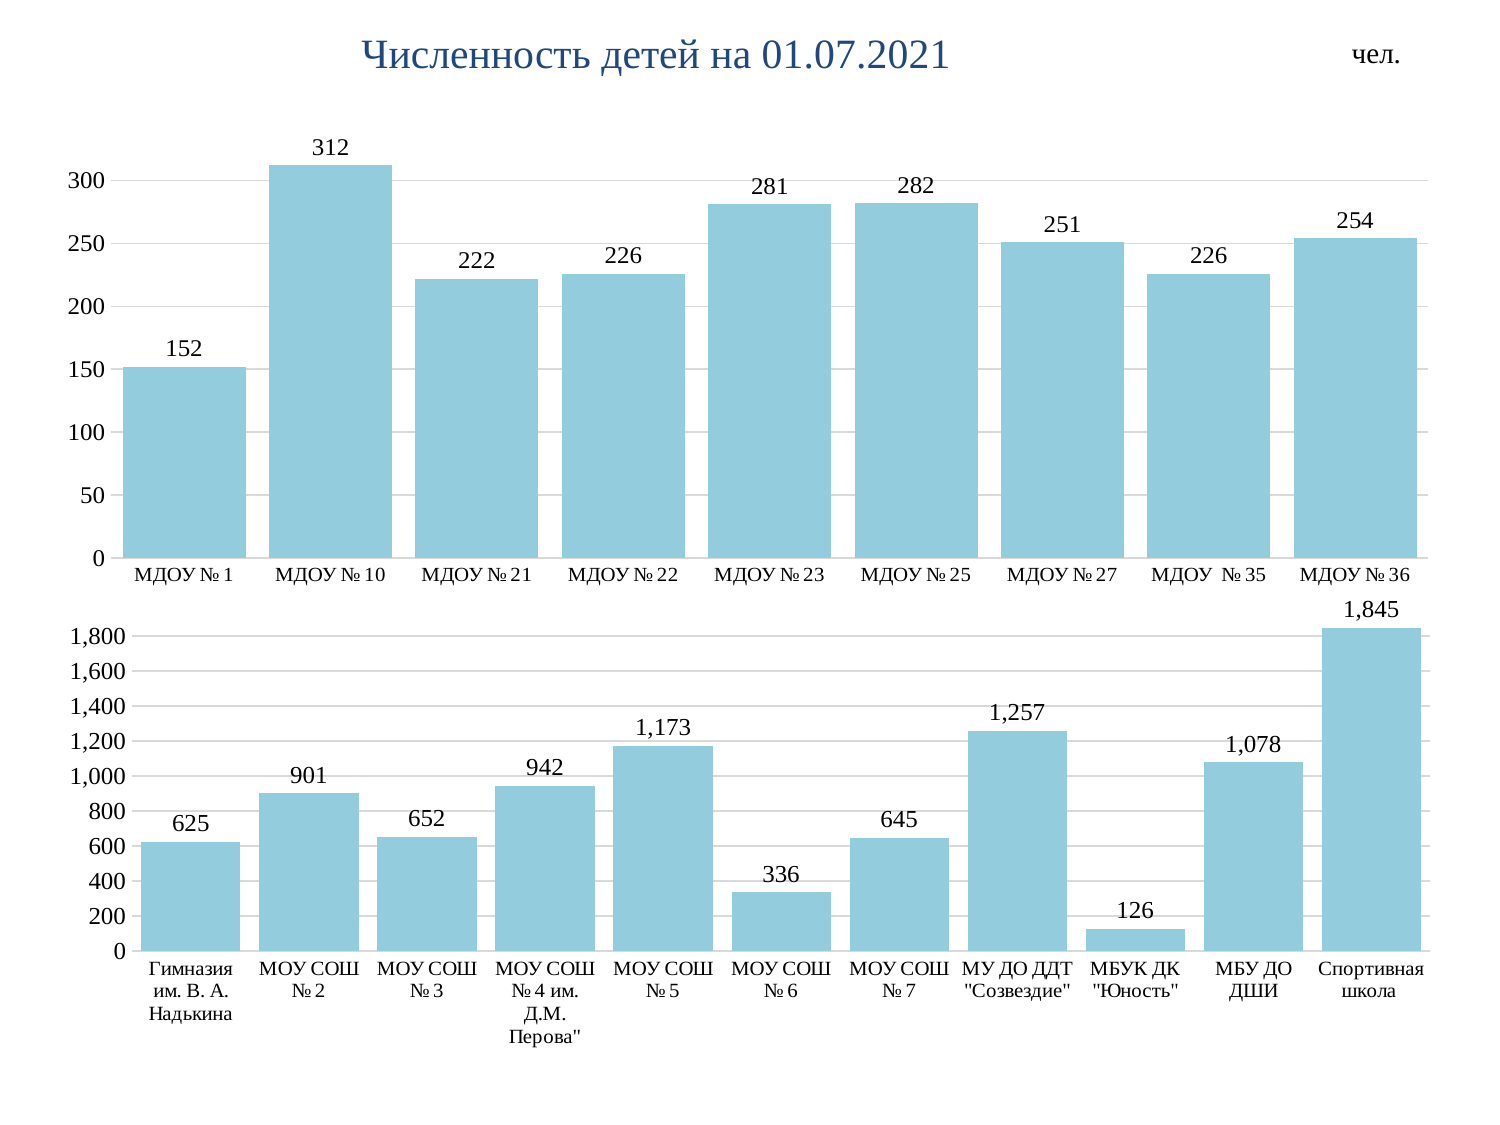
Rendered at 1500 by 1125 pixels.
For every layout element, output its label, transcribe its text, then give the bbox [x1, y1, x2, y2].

text_box Численность детей на 01.07.2021 [182, 19, 1140, 84]
text_box чел. [1336, 26, 1420, 77]
chart [39, 134, 1459, 1058]
